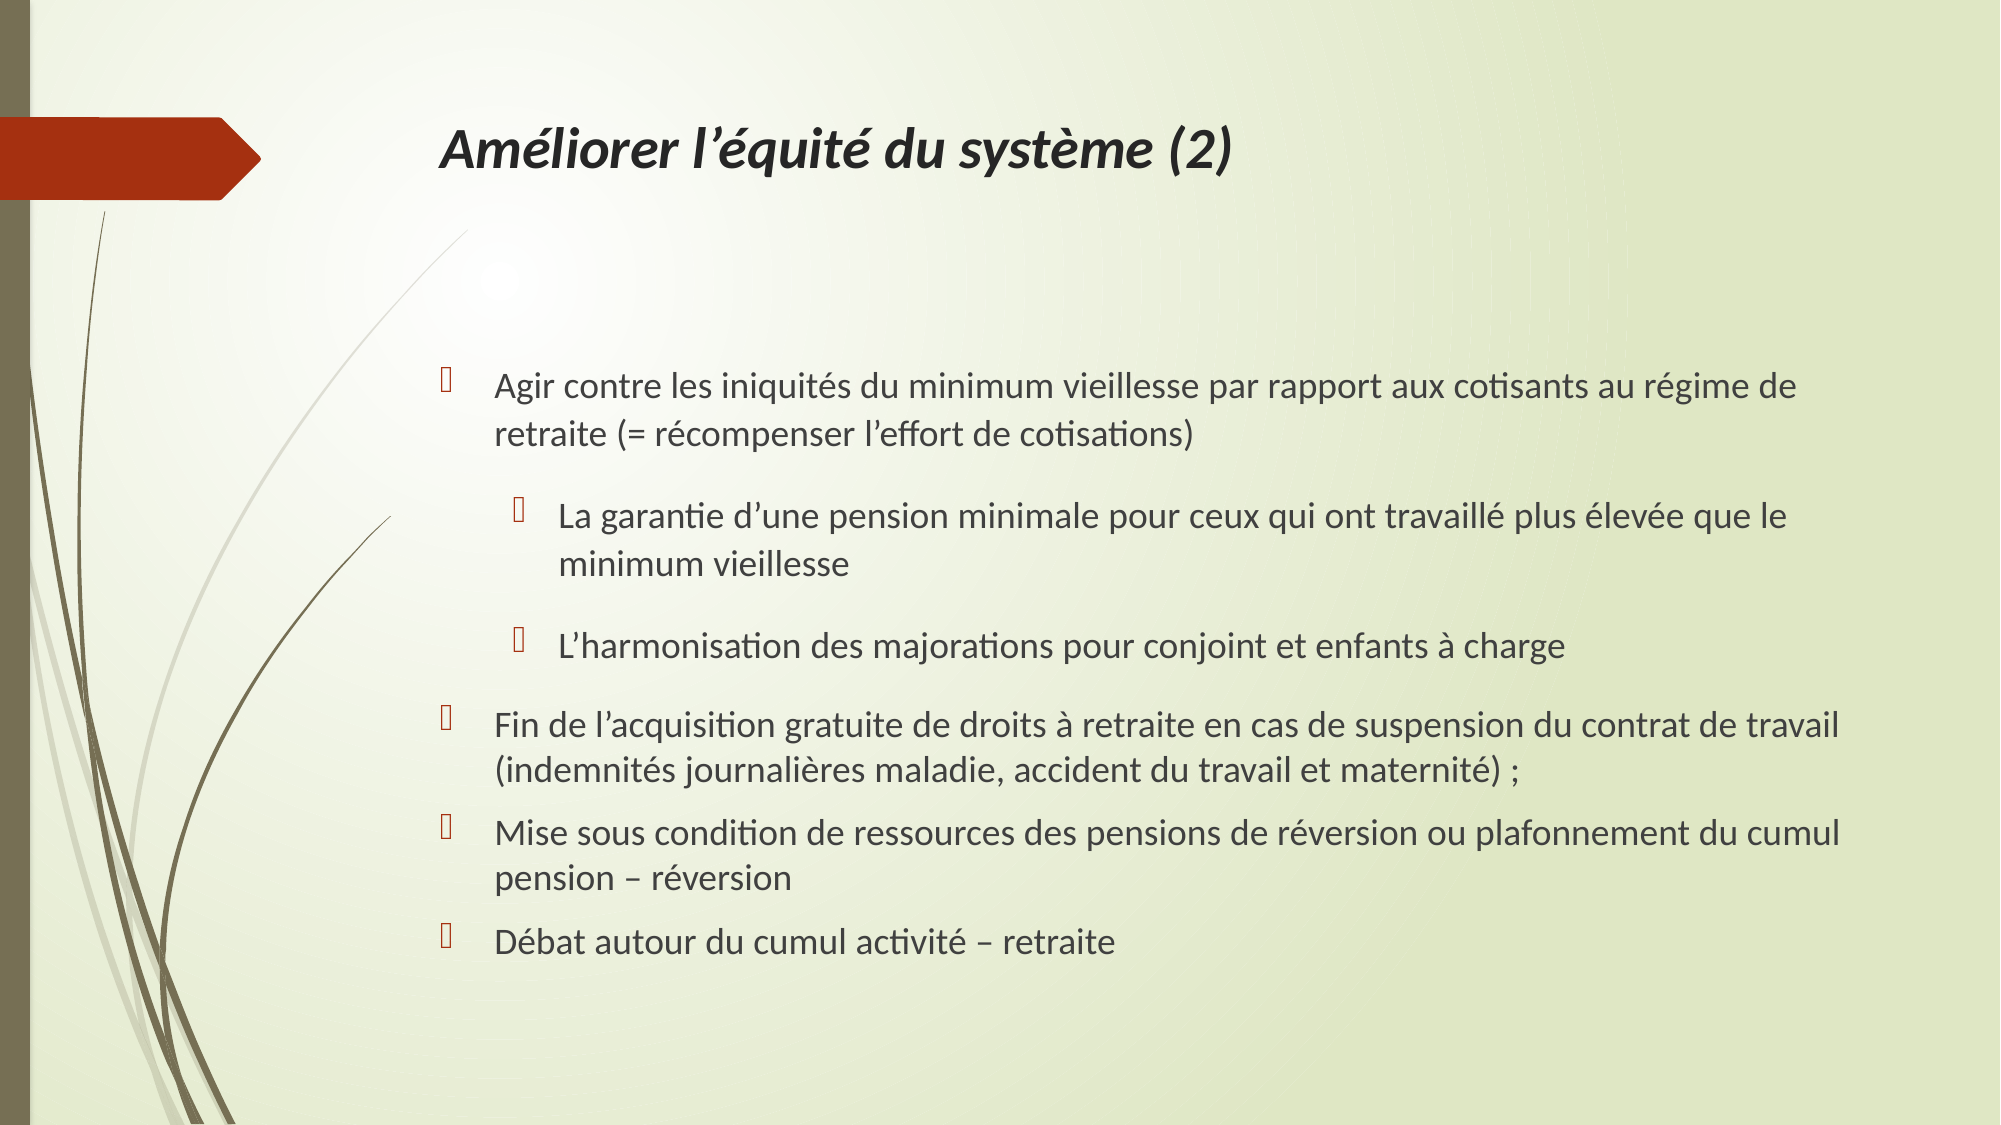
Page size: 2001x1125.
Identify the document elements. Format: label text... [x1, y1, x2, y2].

title Améliorer l’équité du système (2) [425, 102, 1888, 313]
list Agir contre les iniquités du minimum vieillesse par rapport aux cotisants au régime de retraite (= récompenser l’effort de cotisations) La garantie d’une pension minimale pour ceux qui ont travaillé plus élevée que le minimum vieillesse L’harmonisation des majorations pour conjoint et enfants à charge Fin de l’acquisition gratuite de droits à retraite en cas de suspension du contrat de travail (indemnités journalières maladie, accident du travail et maternité) ; Mise sous condition de ressources des pensions de réversion ou plafonnement du cumul pension – réversion Débat autour du cumul activité – retraite [424, 350, 1888, 970]
